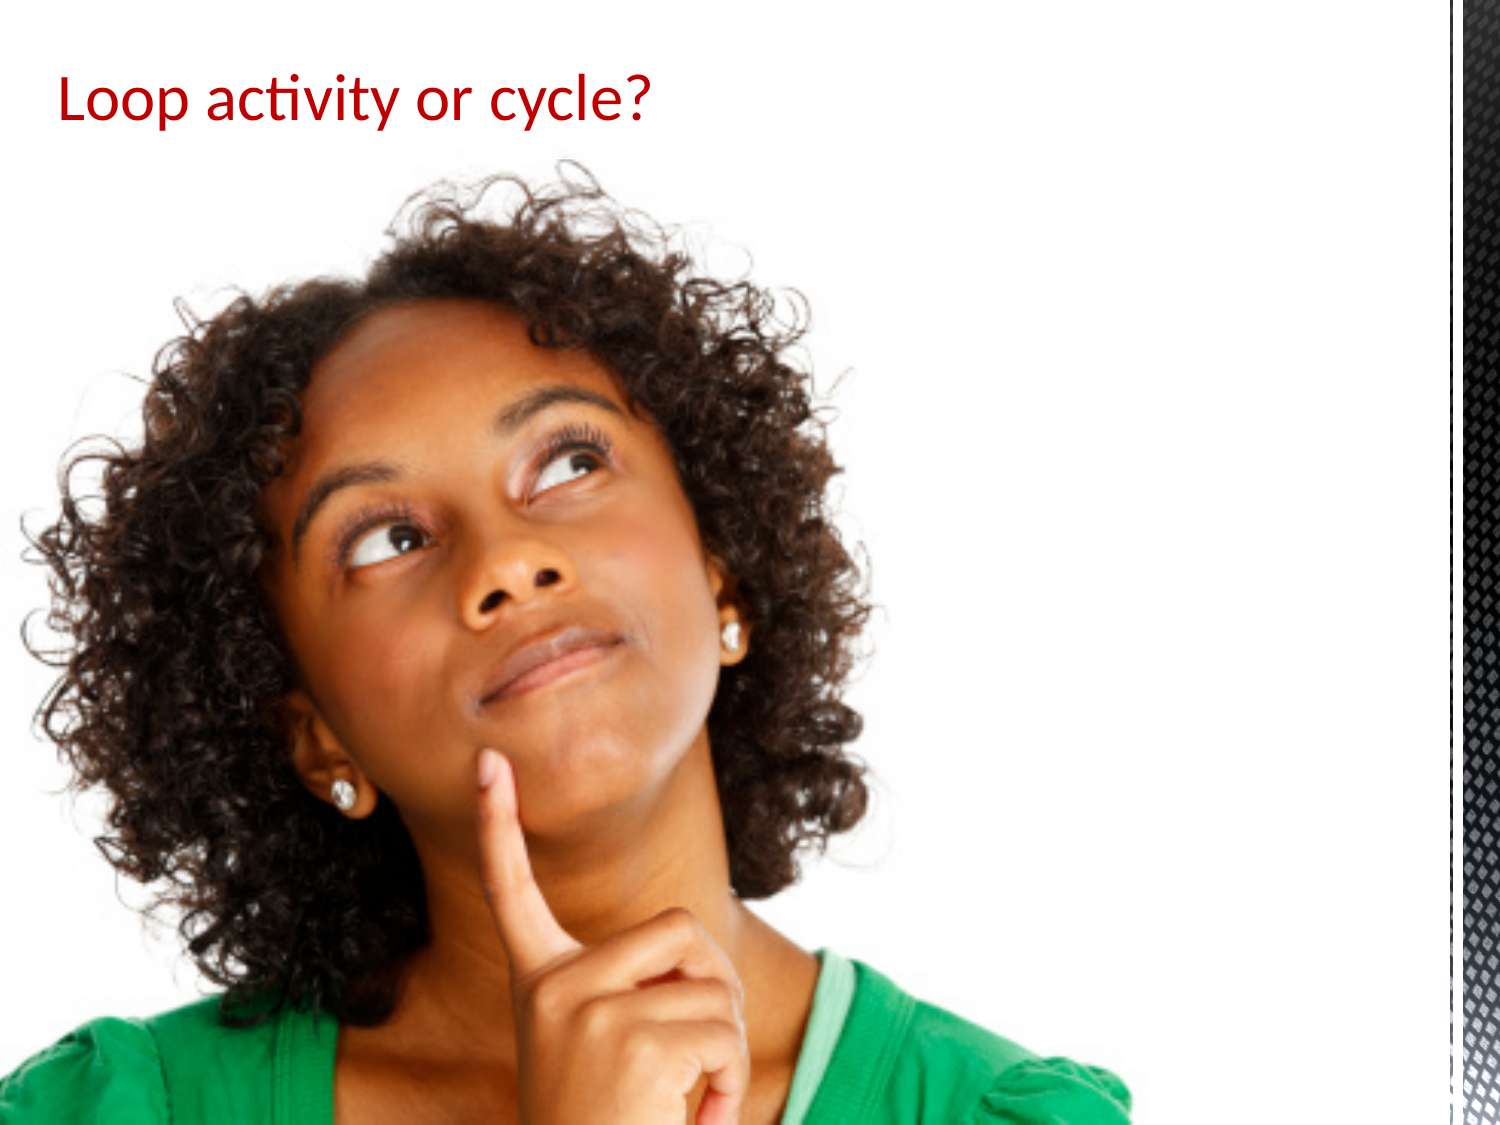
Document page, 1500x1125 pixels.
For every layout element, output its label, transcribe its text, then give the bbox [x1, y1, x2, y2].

picture [1447, 0, 1500, 1125]
picture [0, 93, 1378, 1125]
text_box Loop activity or cycle? [42, 28, 1366, 91]
